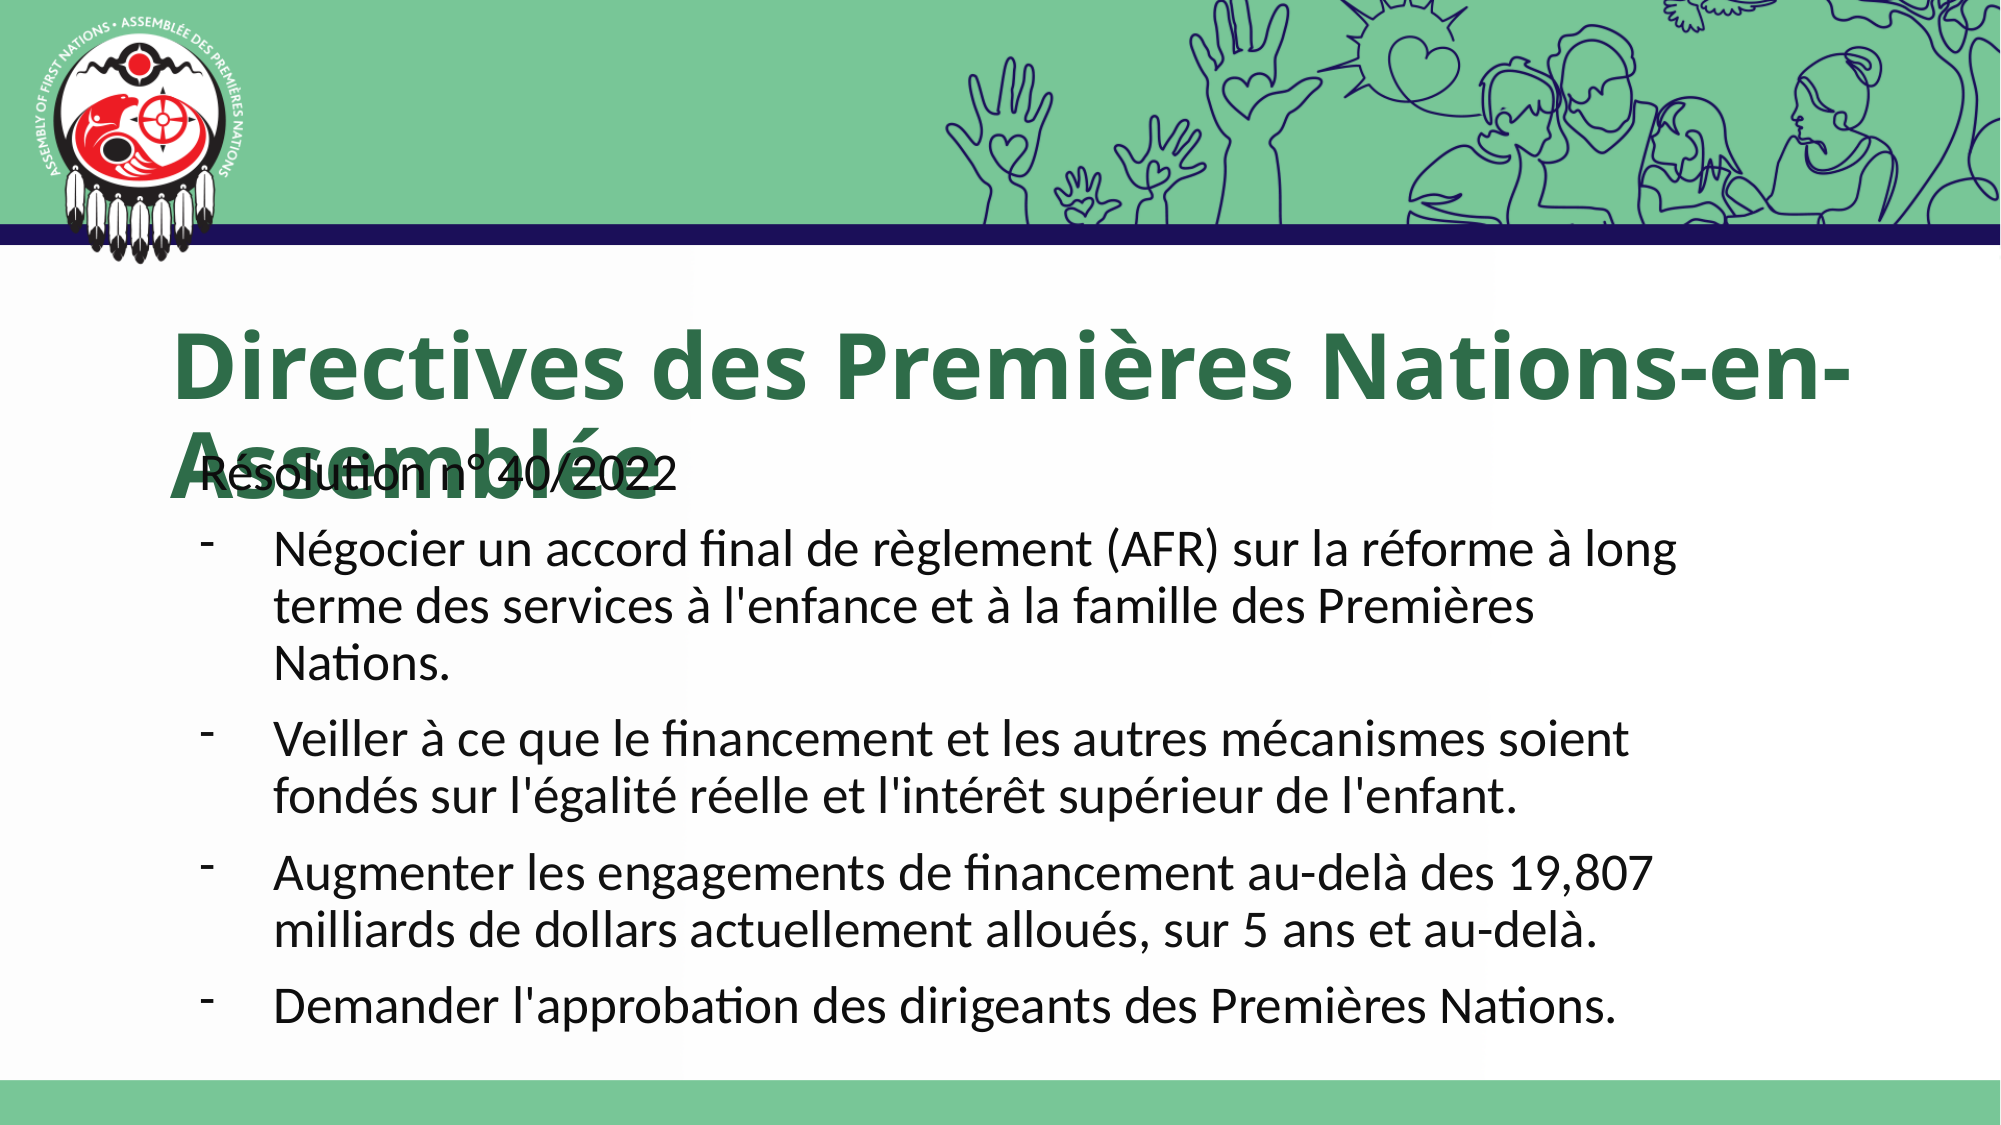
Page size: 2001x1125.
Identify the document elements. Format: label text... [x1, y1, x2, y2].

list Résolution n° 40/2022 Négocier un accord final de règlement (AFR) sur la réforme à long terme des services à l'enfance et à la famille des Premières Nations. Veiller à ce que le financement et les autres mécanismes soient fondés sur l'égalité réelle et l'intérêt supérieur de l'enfant. Augmenter les engagements de financement au-delà des 19,807 milliards de dollars actuellement alloués, sur 5 ans et au-delà. Demander l'approbation des dirigeants des Premières Nations. [184, 437, 1717, 1043]
title Directives des Premières Nations-en-Assemblée [155, 312, 1931, 408]
picture [0, 0, 2001, 1125]
